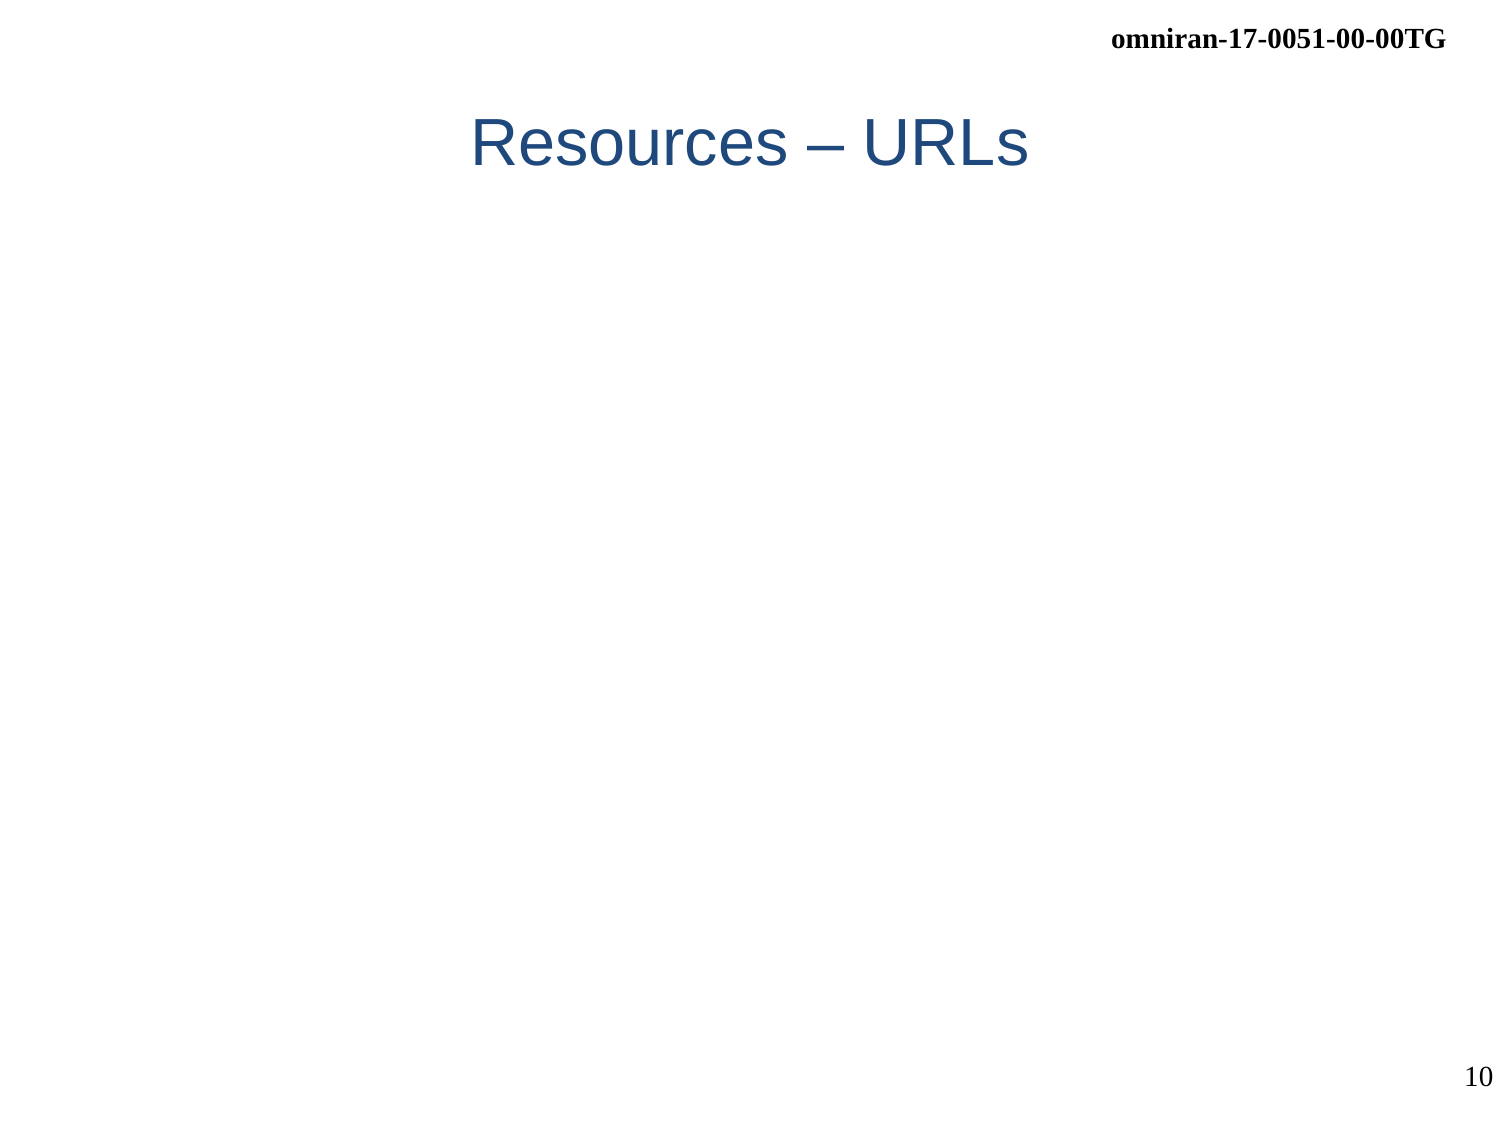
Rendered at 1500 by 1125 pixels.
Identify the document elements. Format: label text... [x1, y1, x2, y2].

title Resources – URLs [75, 45, 1425, 233]
